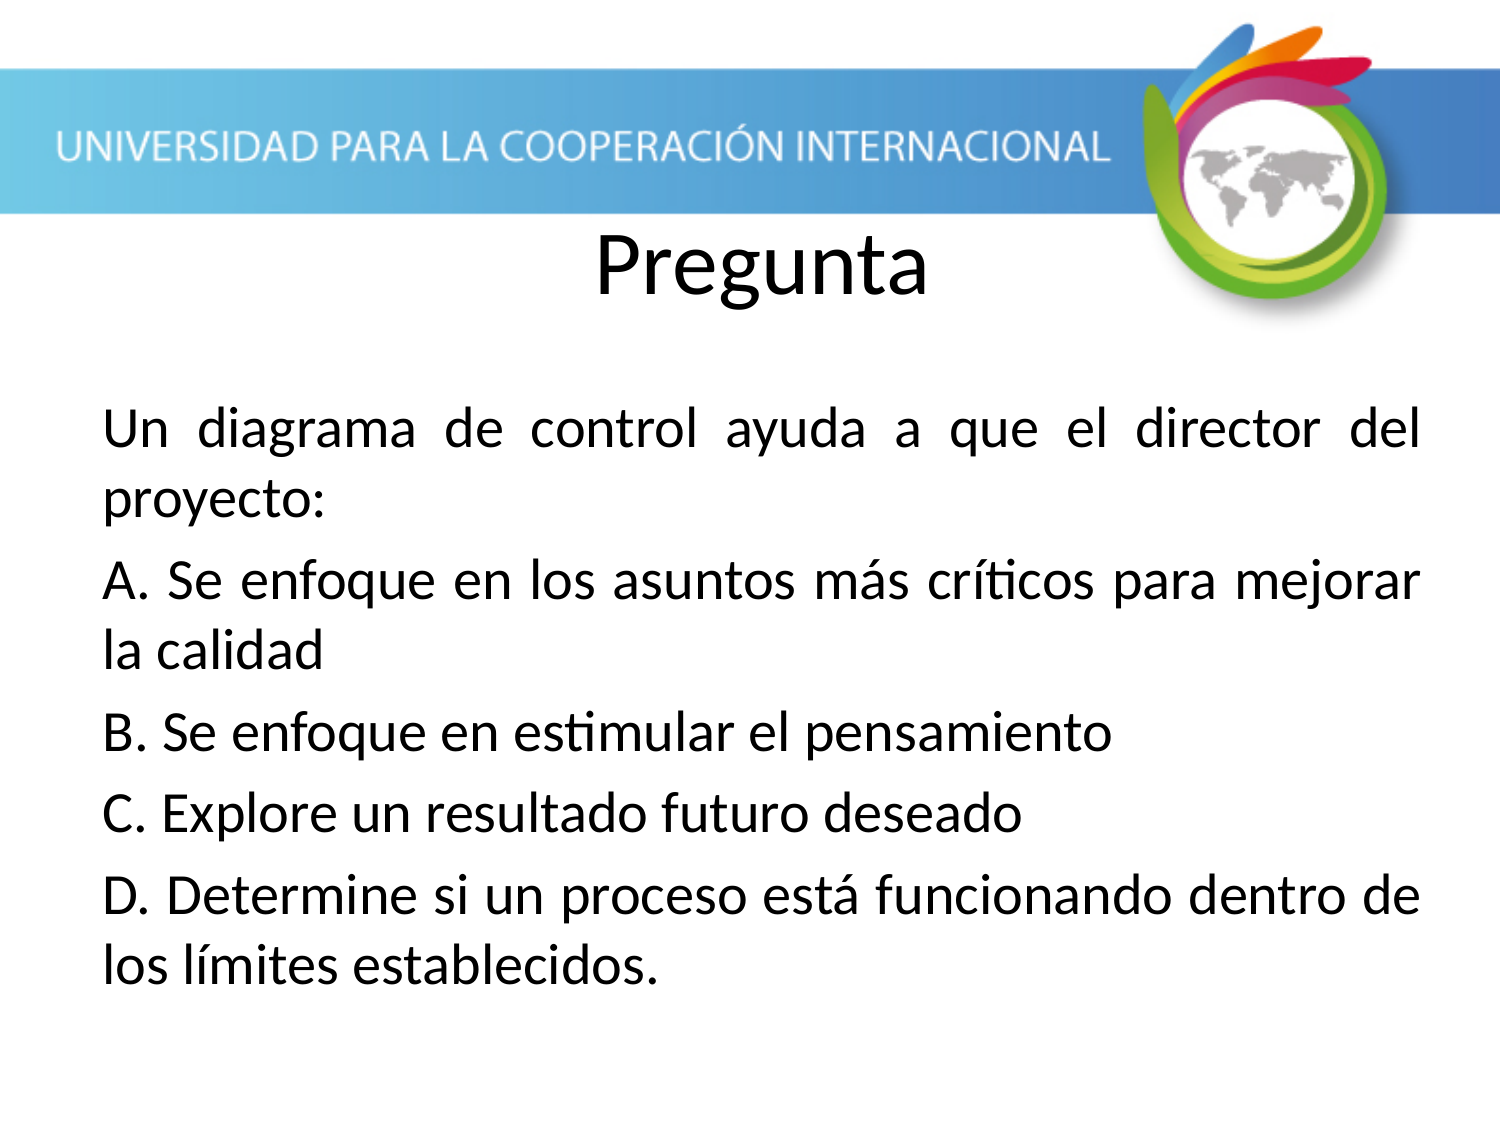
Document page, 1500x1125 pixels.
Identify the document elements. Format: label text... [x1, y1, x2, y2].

picture [0, 0, 1500, 1125]
title Pregunta [87, 164, 1438, 353]
list Un diagrama de control ayuda a que el director del proyecto: A. Se enfoque en los asuntos más críticos para mejorar la calidad B. Se enfoque en estimular el pensamiento C. Explore un resultado futuro deseado D. Determine si un proceso está funcionando dentro de los límites establecidos. [87, 381, 1438, 1125]
